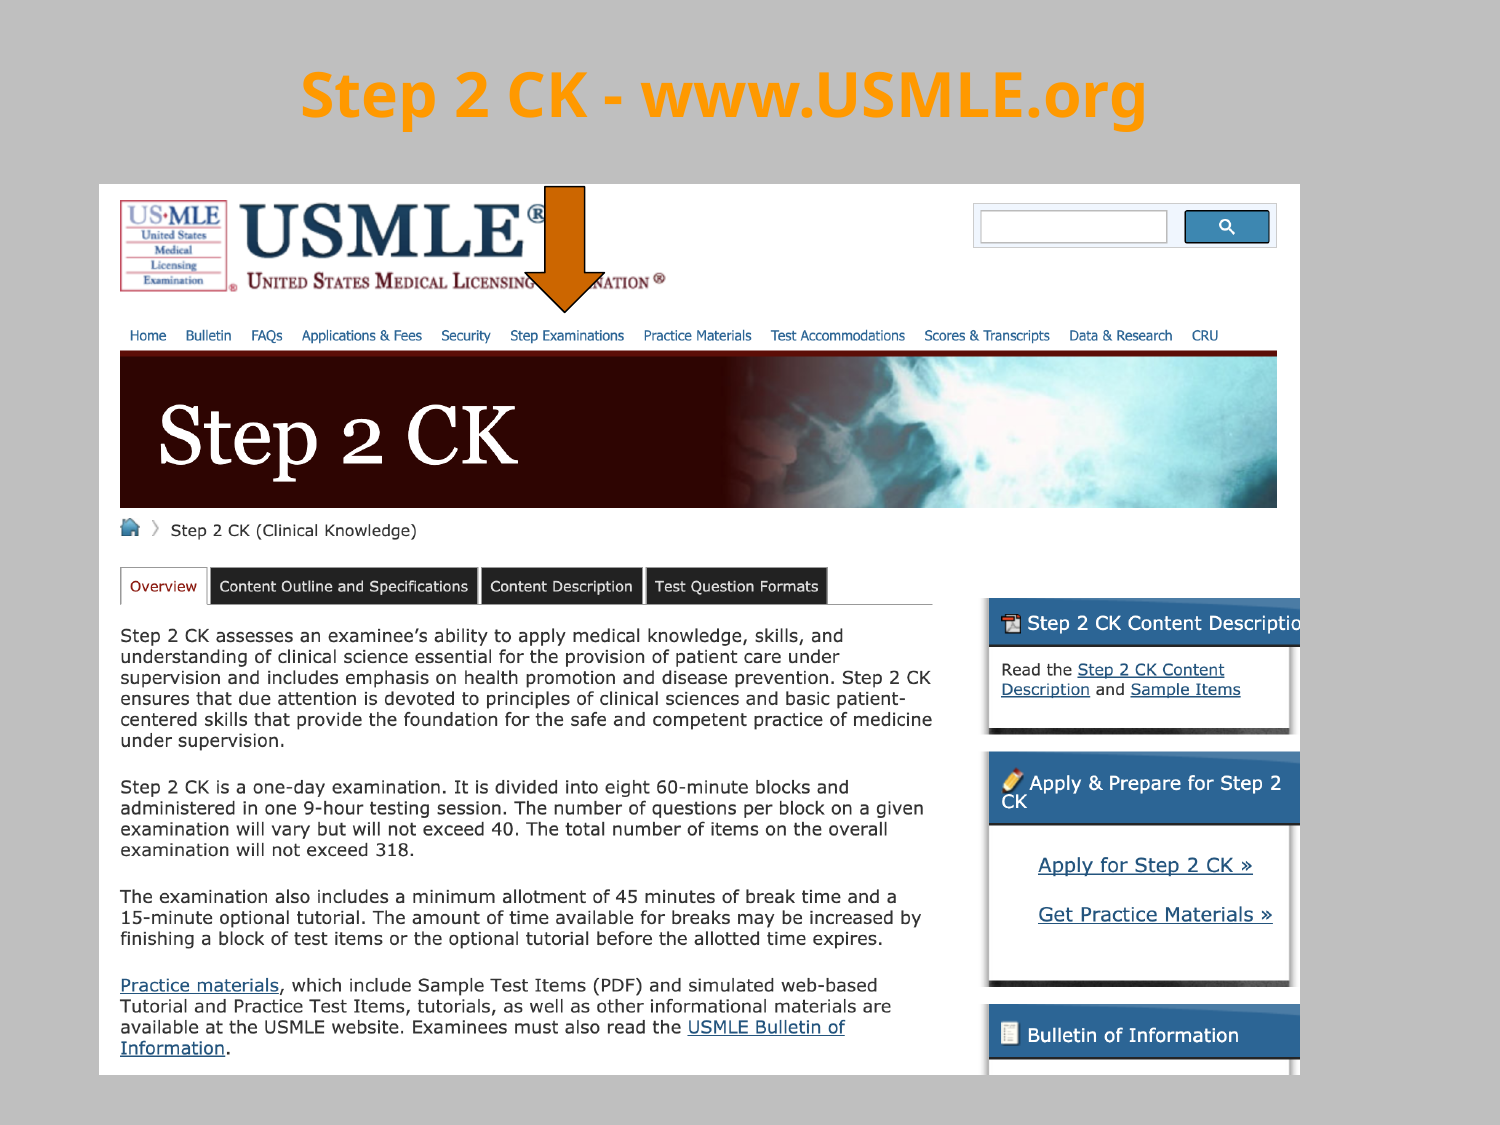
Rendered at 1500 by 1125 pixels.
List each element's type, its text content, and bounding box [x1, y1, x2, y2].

picture [99, 184, 1301, 1076]
title Step 2 CK - www.USMLE.org [0, 47, 1476, 161]
